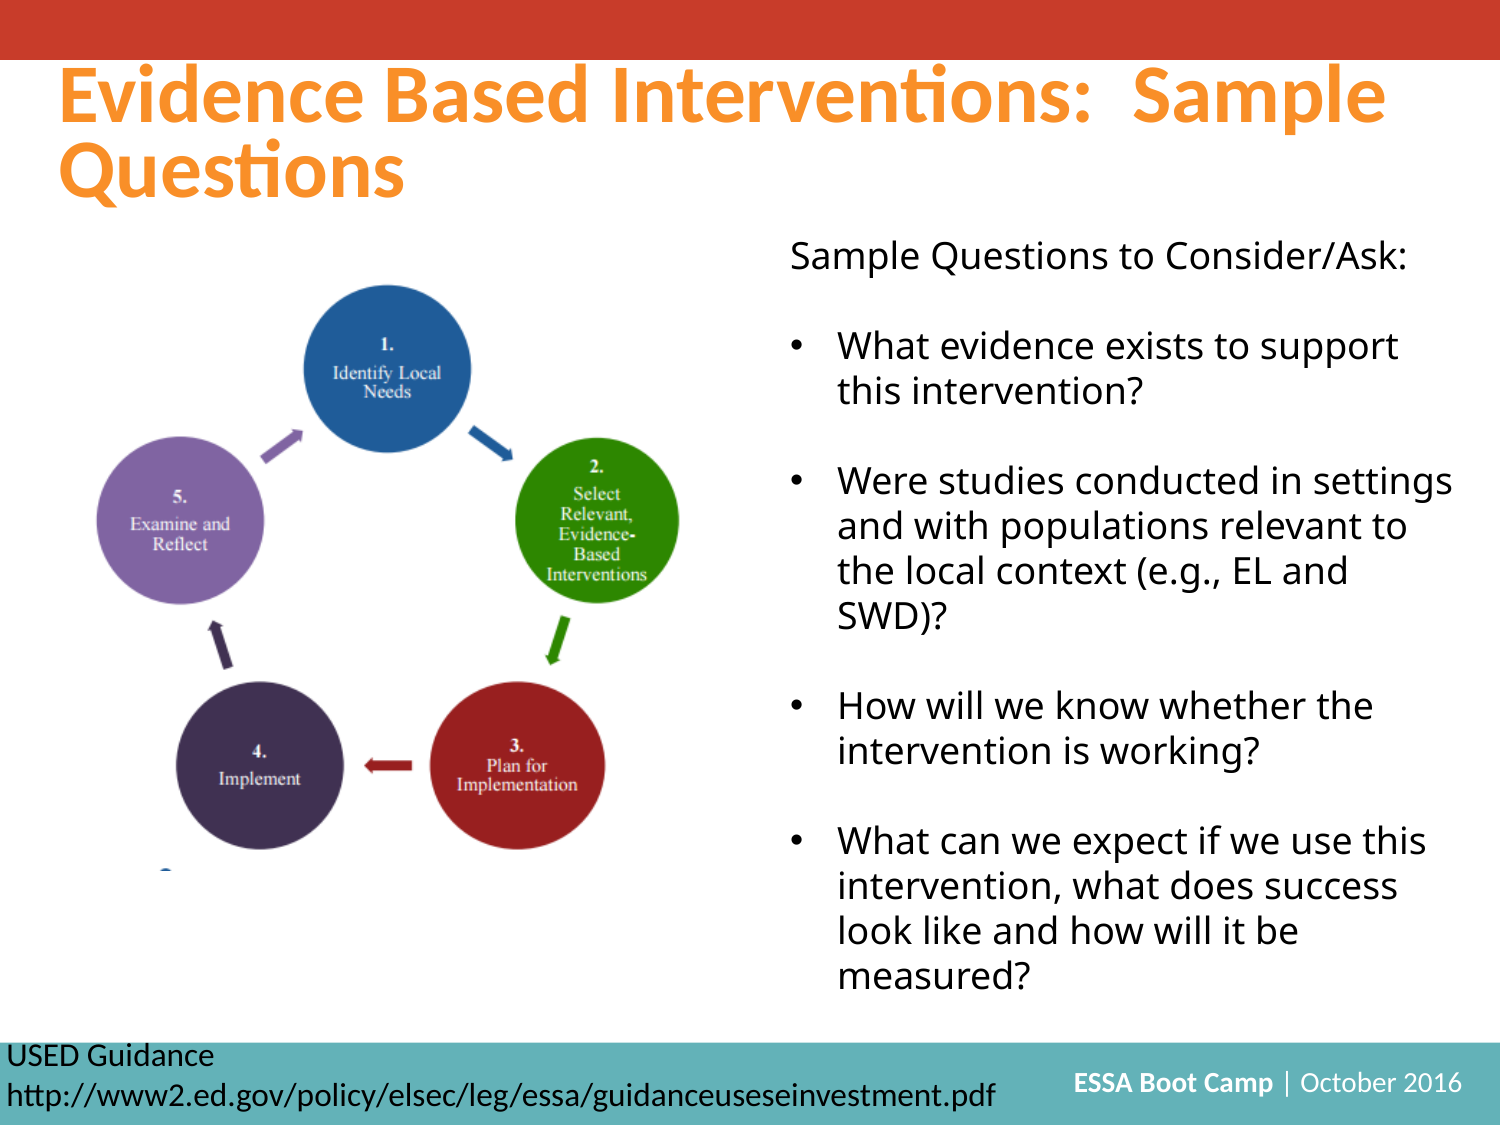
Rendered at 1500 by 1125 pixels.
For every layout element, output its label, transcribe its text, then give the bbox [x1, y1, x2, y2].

picture [43, 270, 746, 871]
text_box USED Guidance http://www2.ed.gov/policy/elsec/leg/essa/guidanceuseseinvestment.pdf [0, 1026, 1037, 1121]
text_box Sample Questions to Consider/Ask: What evidence exists to support this intervention? Were studies conducted in settings and with populations relevant to the local context (e.g., EL and SWD)? How will we know whether the intervention is working? What can we expect if we use this intervention, what does success look like and how will it be measured? [775, 224, 1477, 1005]
title Evidence Based Interventions: Sample Questions [43, 55, 1406, 220]
